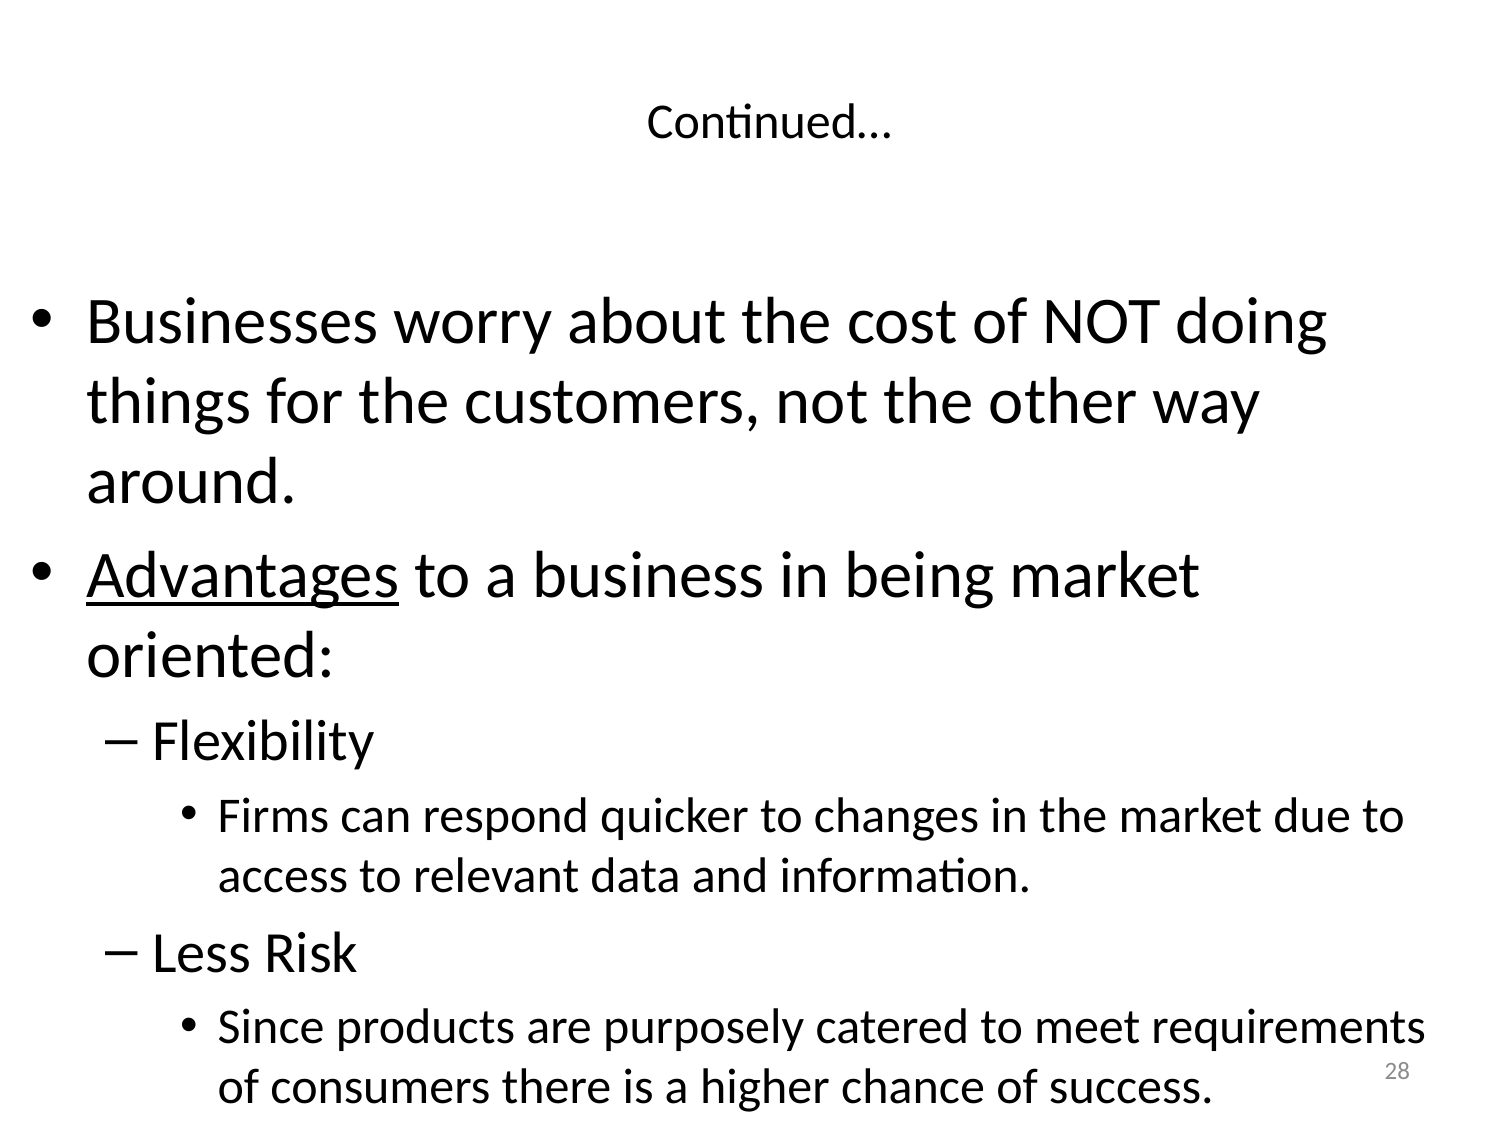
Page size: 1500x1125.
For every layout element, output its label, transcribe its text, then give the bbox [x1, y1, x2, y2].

title Continued… [100, 37, 1438, 200]
list Businesses worry about the cost of NOT doing things for the customers, not the other way around. Advantages to a business in being market oriented: Flexibility Firms can respond quicker to changes in the market due to access to relevant data and information. Less Risk Since products are purposely catered to meet requirements of consumers there is a higher chance of success. [15, 269, 1465, 1125]
slide_number 28 [1074, 1042, 1425, 1103]
